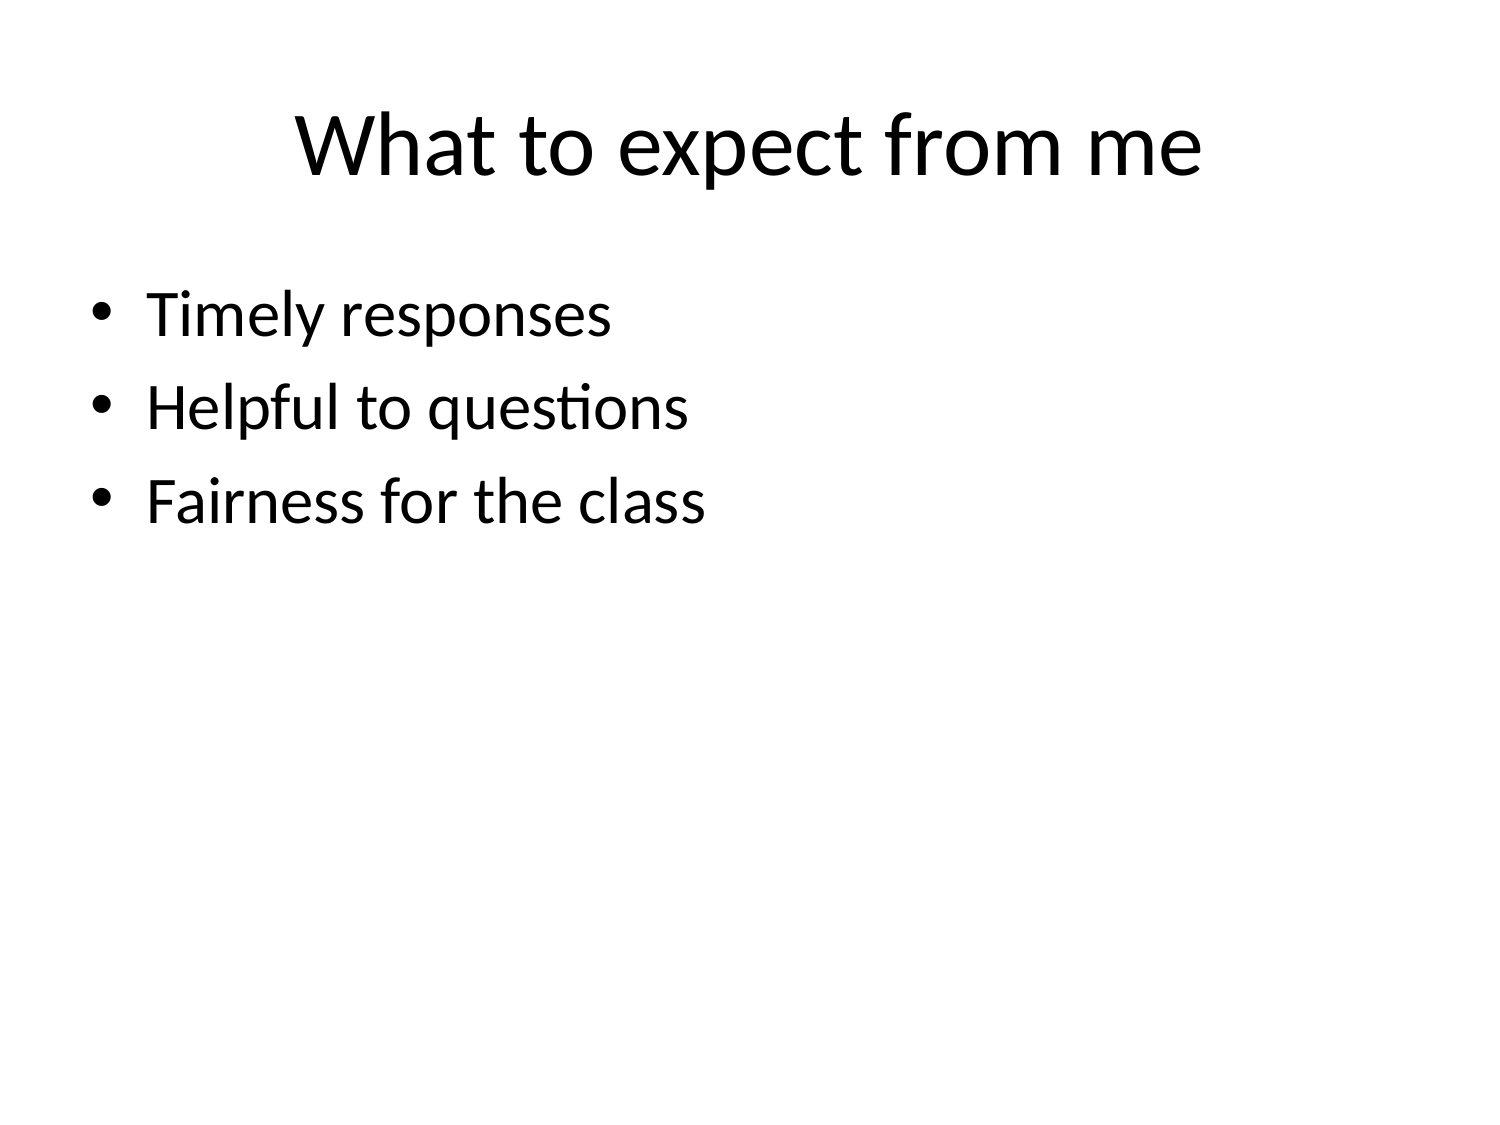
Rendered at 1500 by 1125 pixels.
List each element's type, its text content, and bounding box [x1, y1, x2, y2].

list Timely responses Helpful to questions Fairness for the class [75, 262, 1425, 1005]
title What to expect from me [75, 45, 1425, 233]
